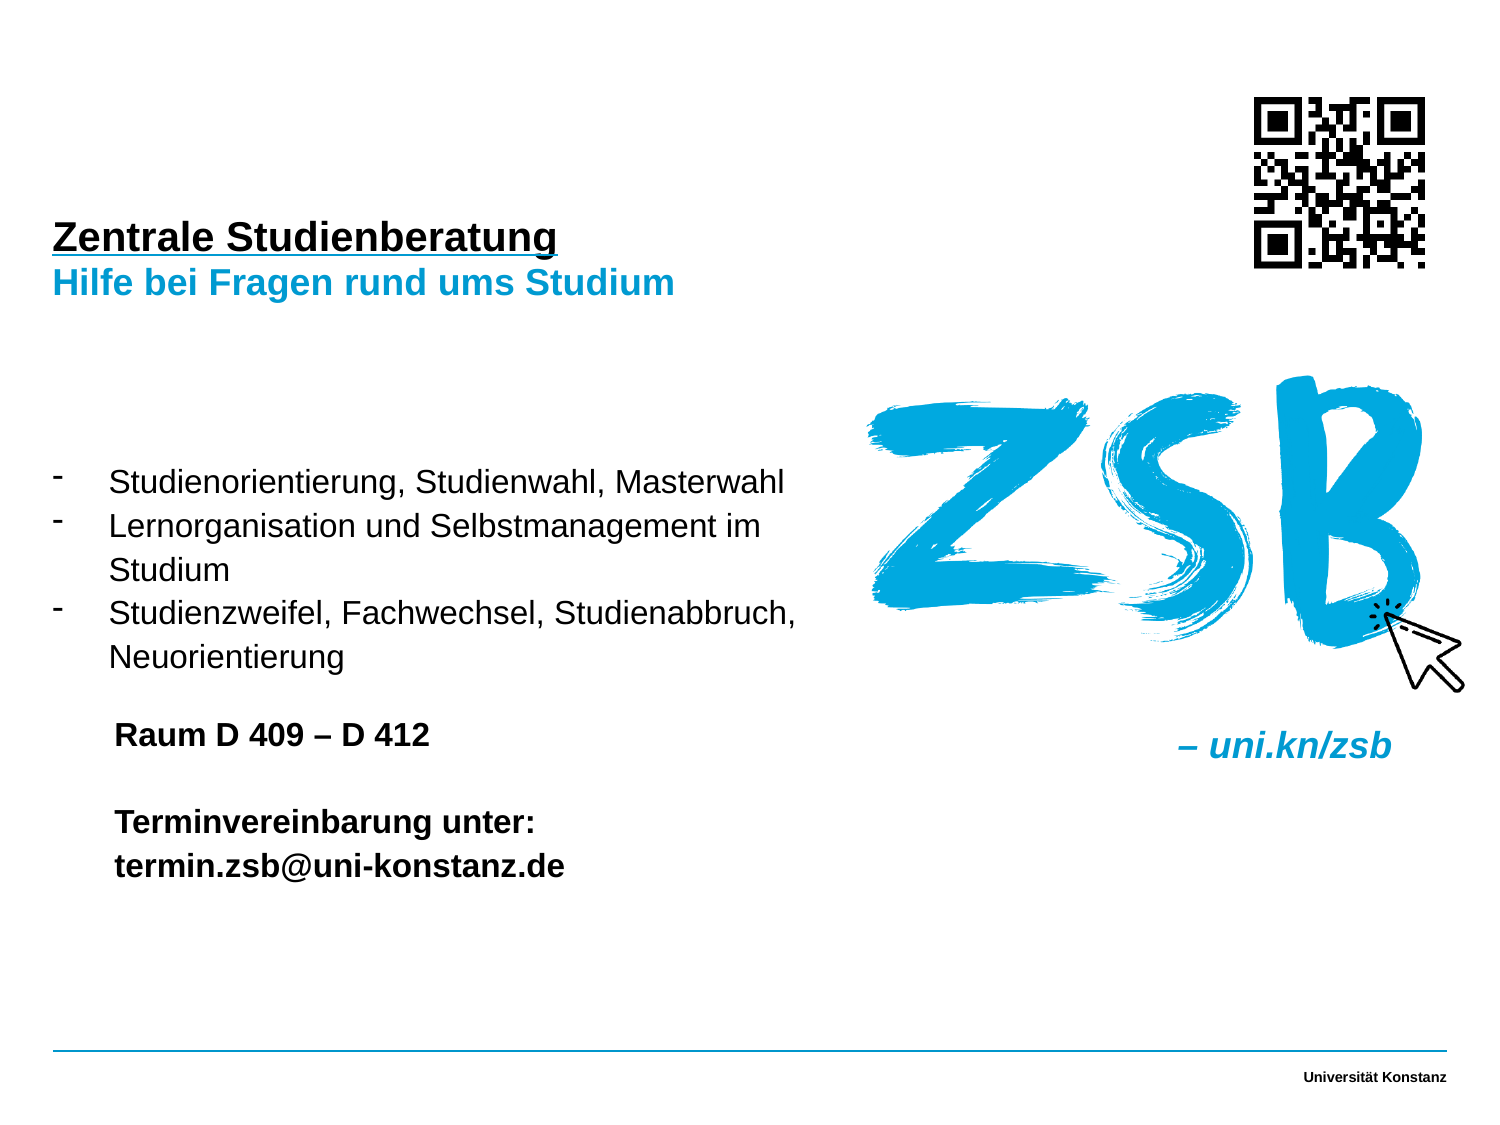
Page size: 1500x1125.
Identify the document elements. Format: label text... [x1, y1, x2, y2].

text_box – uni.kn/zsb [1241, 748, 1500, 1125]
list Studienorientierung, Studienwahl, Masterwahl Lernorganisation und Selbstmanagement im Studium Studienzweifel, Fachwechsel, Studienabbruch, Neuorientierung [52, 456, 827, 1060]
picture [832, 83, 1500, 740]
title Zentrale Studienberatung Hilfe bei Fragen rund ums Studium [52, 213, 1093, 403]
text_box Raum D 409 – D 412 Terminvereinbarung unter: termin.zsb@uni-konstanz.de [114, 668, 1241, 1125]
